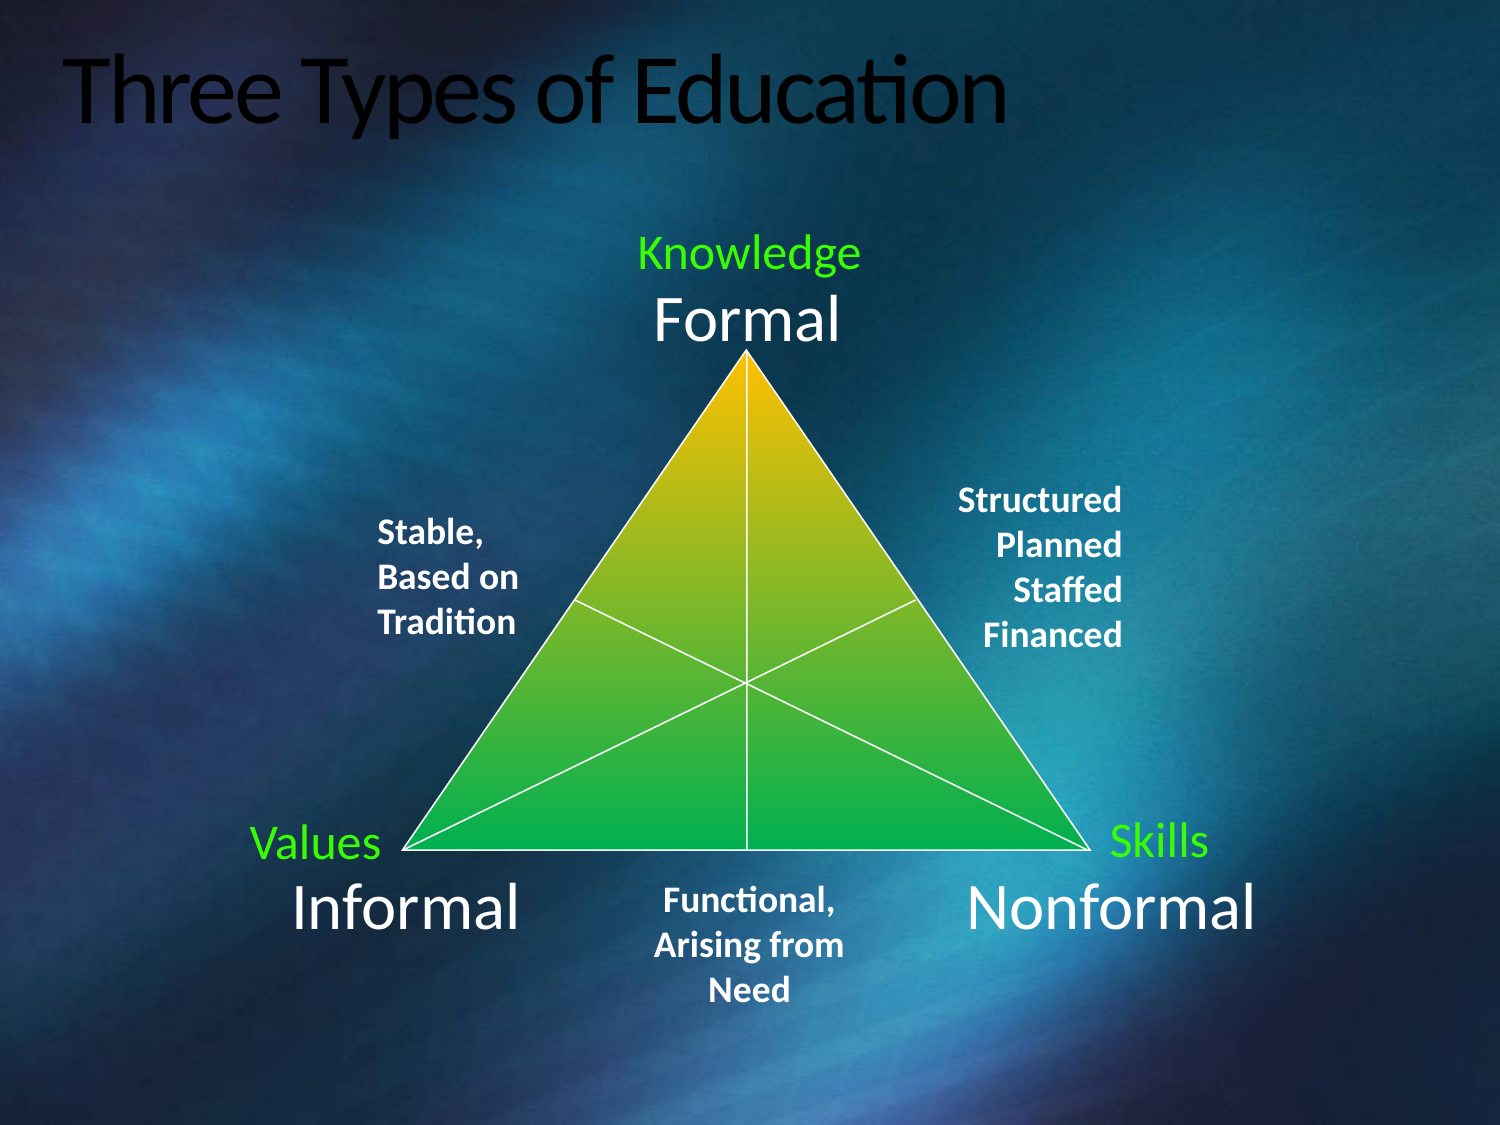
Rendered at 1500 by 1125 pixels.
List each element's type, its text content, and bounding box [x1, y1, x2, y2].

text_box Formal [638, 288, 858, 363]
title Three Types of Education [62, 37, 1438, 147]
picture [0, 0, 1500, 1125]
text_box Stable, Based on Tradition [362, 499, 563, 650]
text_box [402, 363, 1091, 851]
text_box Skills [1094, 799, 1225, 875]
text_box Values [234, 801, 397, 877]
text_box Structured Planned Staffed Financed [887, 467, 1138, 662]
text_box Functional, Arising from Need [604, 867, 895, 1018]
text_box Nonformal [951, 855, 1273, 950]
text_box Informal [276, 855, 536, 950]
text_box Knowledge [622, 212, 877, 288]
